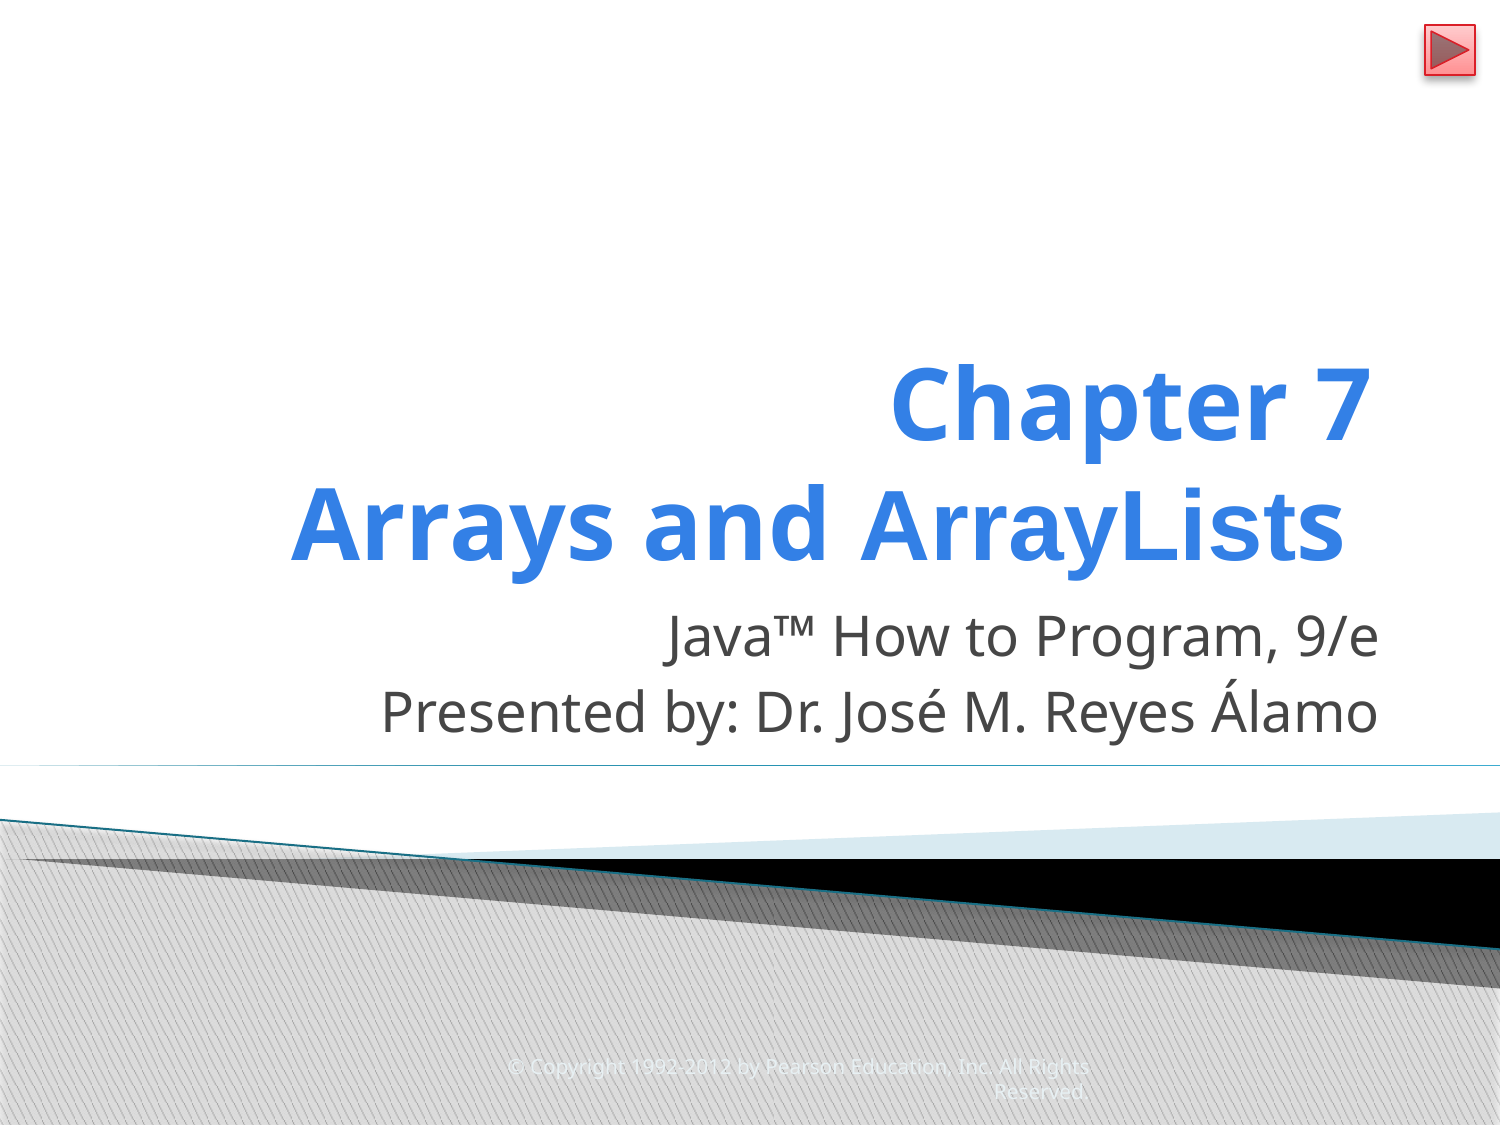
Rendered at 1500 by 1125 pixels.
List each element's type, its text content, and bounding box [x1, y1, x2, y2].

subtitle Java™ How to Program, 9/e Presented by: Dr. José M. Reyes Álamo [112, 592, 1388, 790]
footer © Copyright 1992-2012 by Pearson Education, Inc. All Rights Reserved. [450, 1051, 1105, 1112]
picture [5, 859, 1500, 989]
title Chapter 7 Arrays and ArrayLists [112, 287, 1388, 588]
